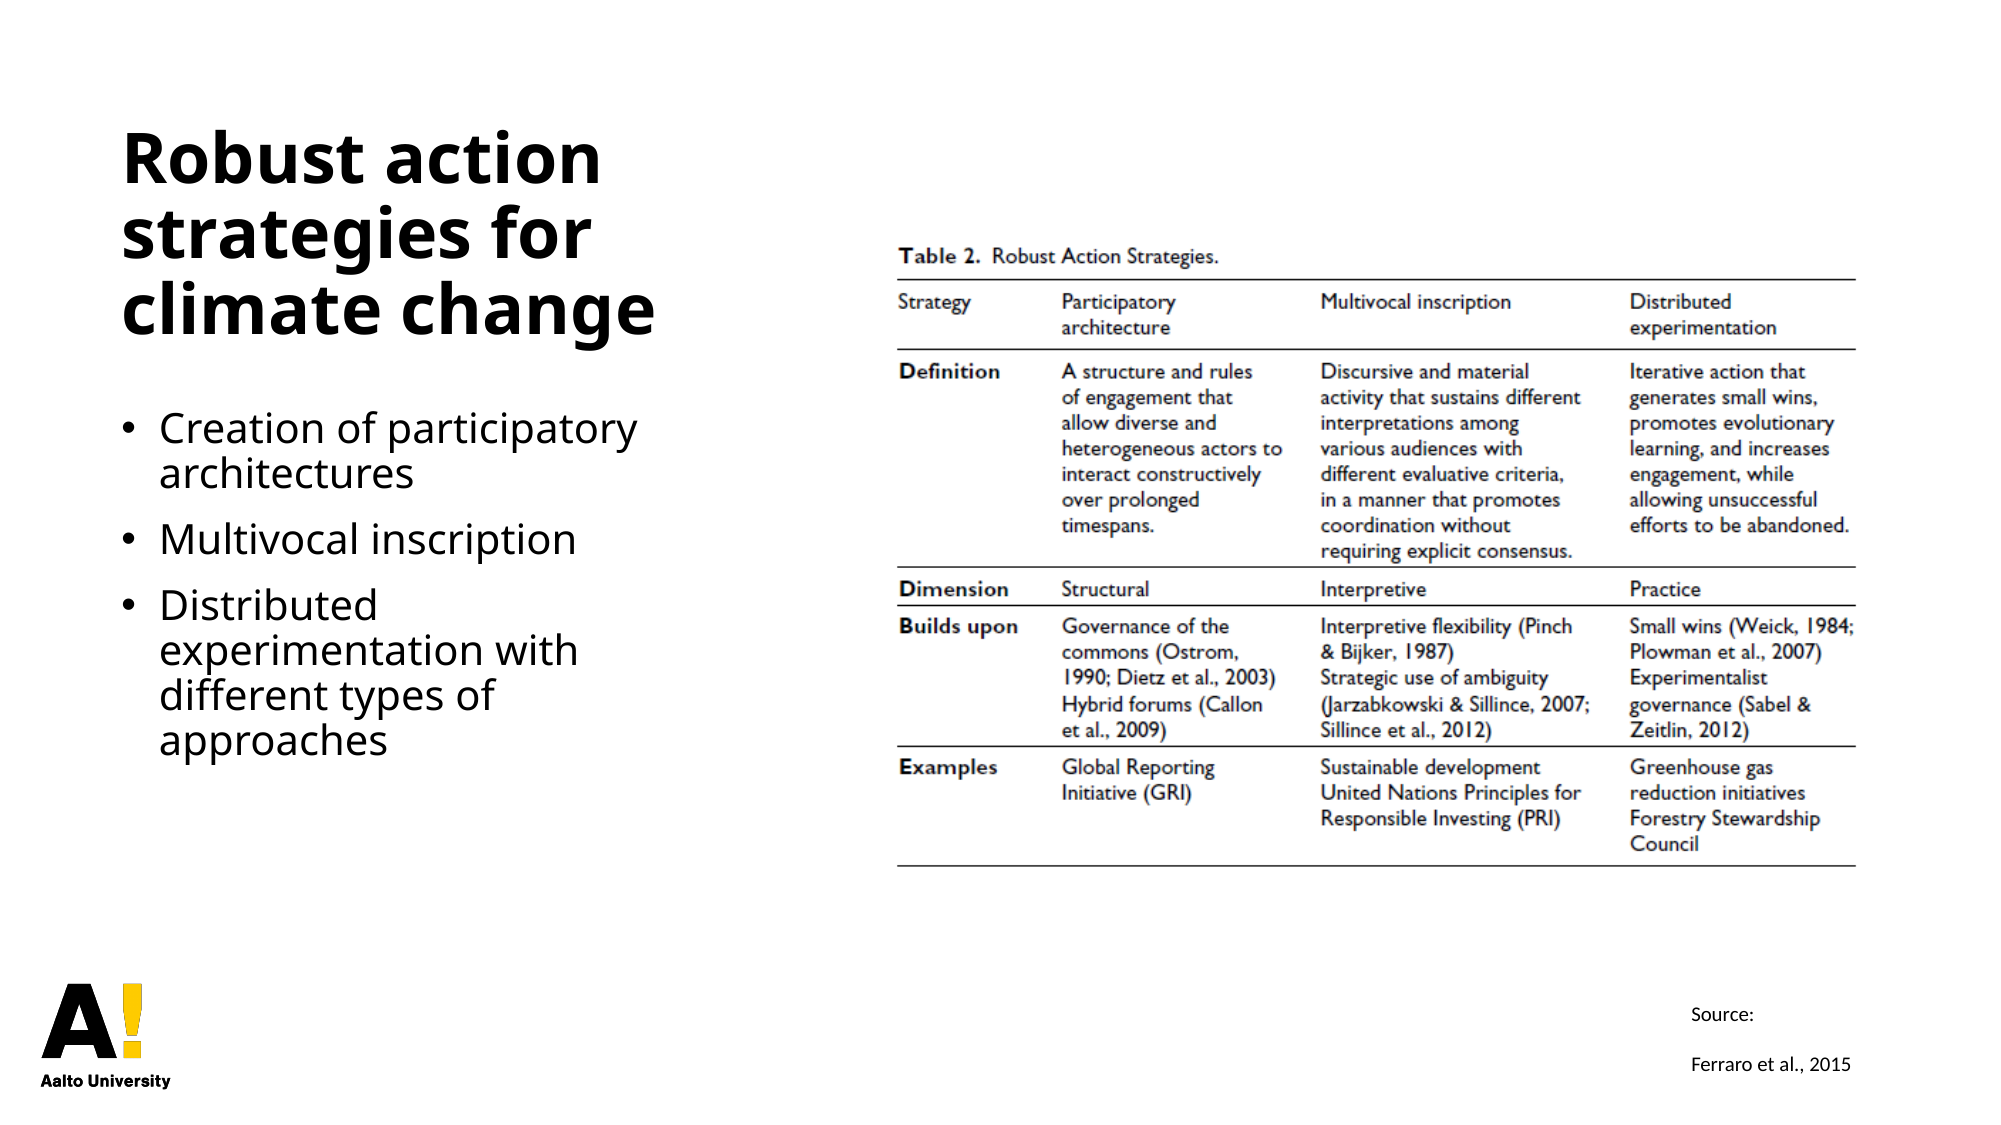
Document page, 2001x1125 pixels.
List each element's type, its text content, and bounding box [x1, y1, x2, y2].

text_box Source: Ferraro et al., 2015 [1676, 992, 1961, 1083]
list Creation of participatory architectures Multivocal inscription Distributed experimentation with different types of approaches [106, 399, 682, 1021]
picture [886, 235, 1875, 890]
title Robust action strategies for climate change [106, 103, 682, 370]
picture [35, 978, 176, 1095]
